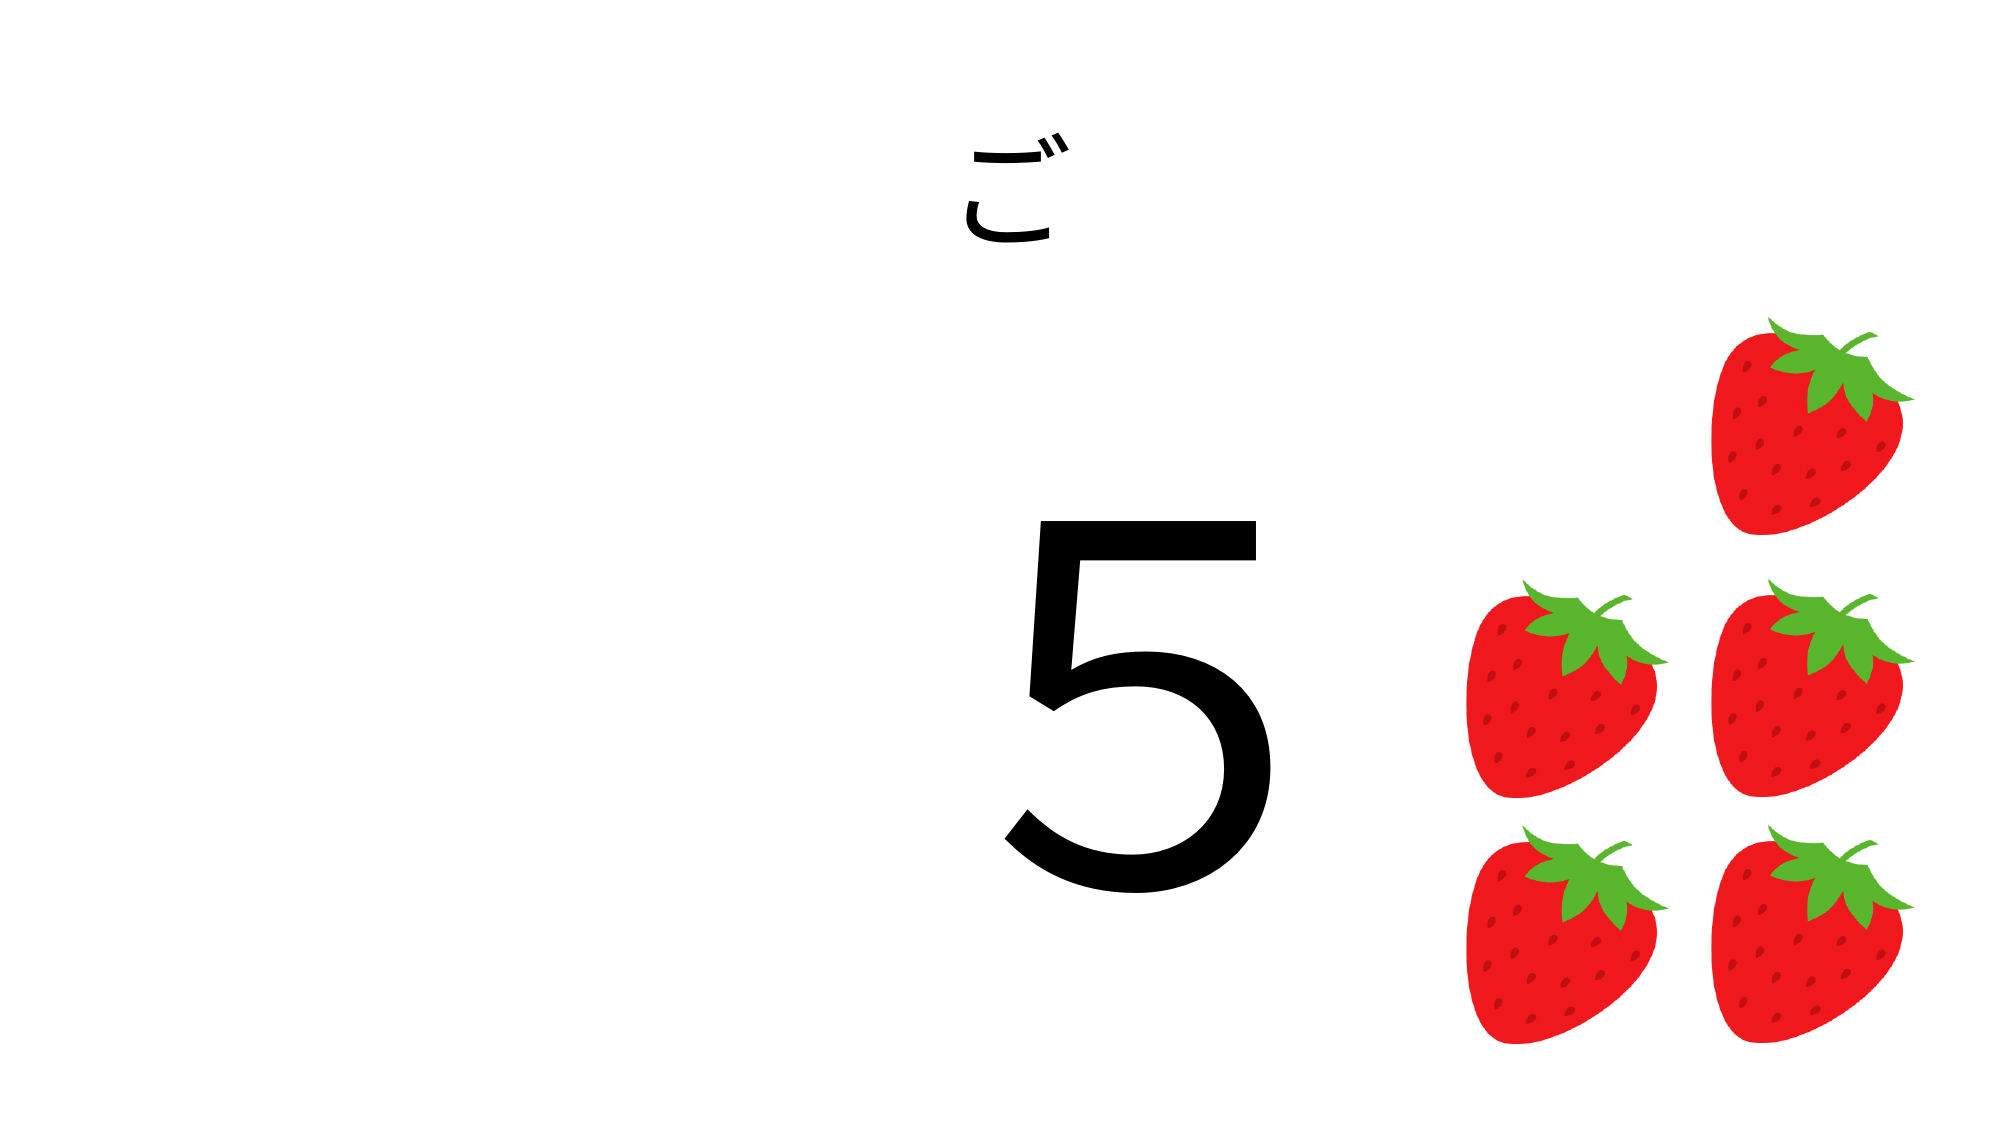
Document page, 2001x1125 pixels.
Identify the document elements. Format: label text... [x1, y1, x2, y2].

picture [1703, 578, 1923, 797]
text_box ５ [880, 825, 1139, 1003]
picture [1703, 824, 1923, 1043]
picture [1457, 579, 1677, 798]
picture [1457, 825, 1677, 1045]
title ご [52, 97, 1967, 274]
picture [1703, 316, 1923, 536]
